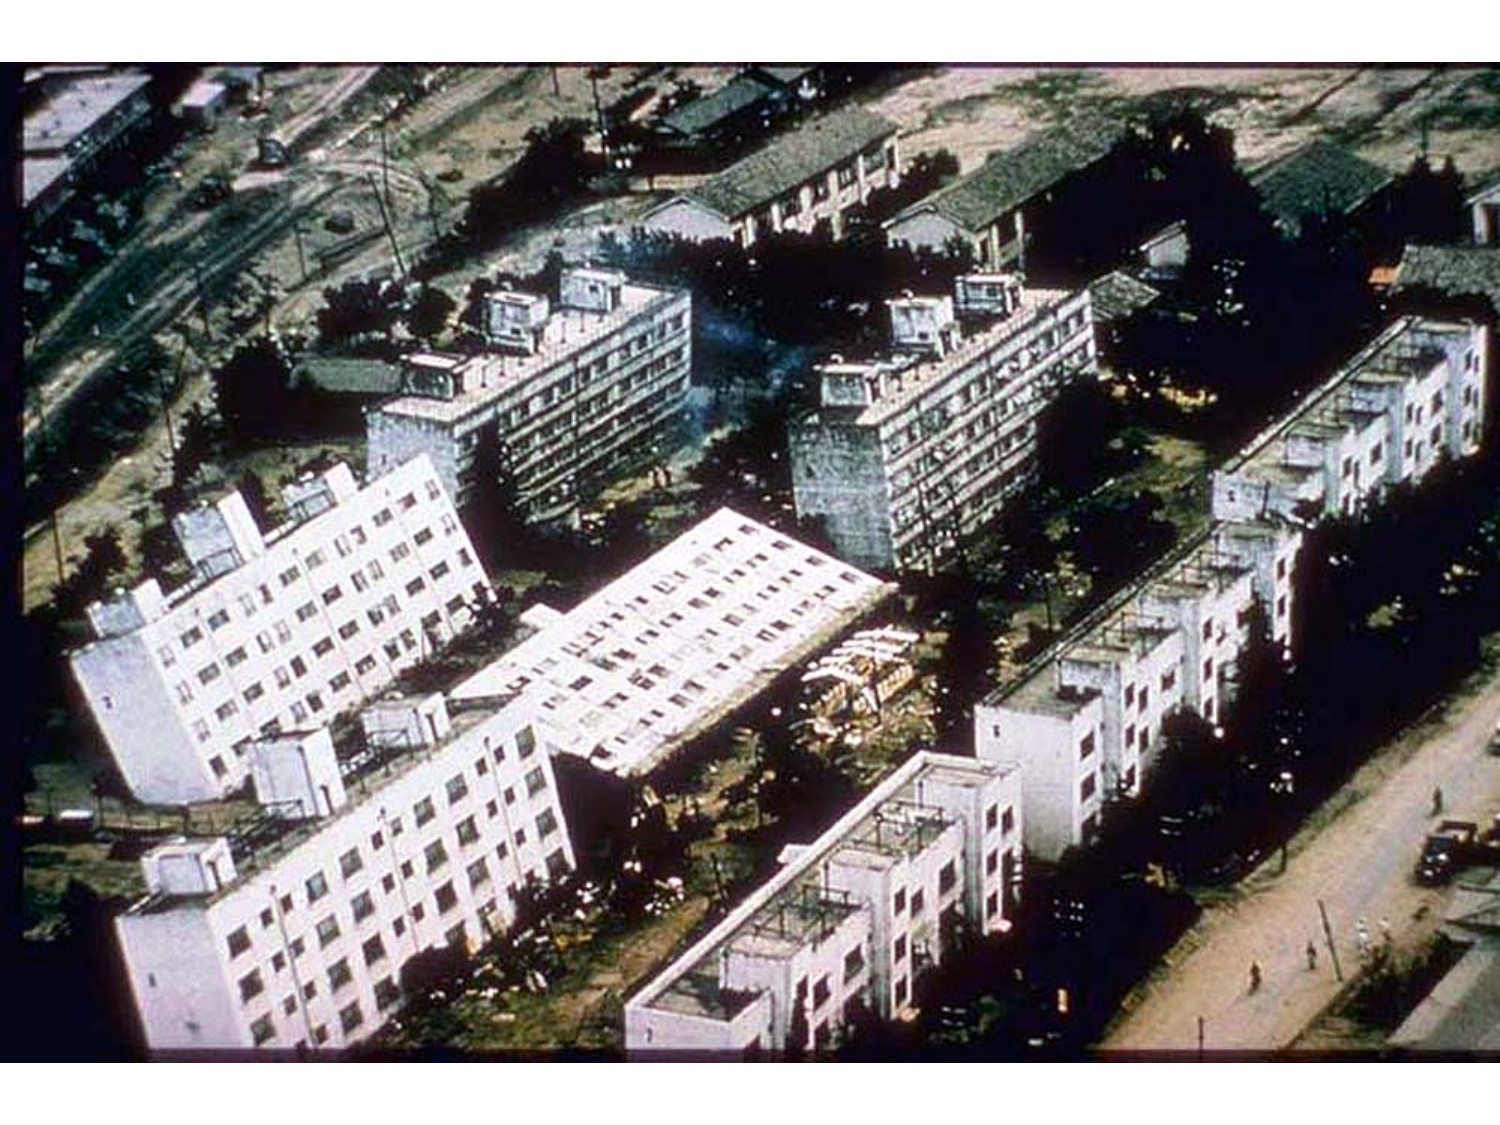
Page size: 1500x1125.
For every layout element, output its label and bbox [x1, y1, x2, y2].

picture [0, 62, 1500, 1064]
